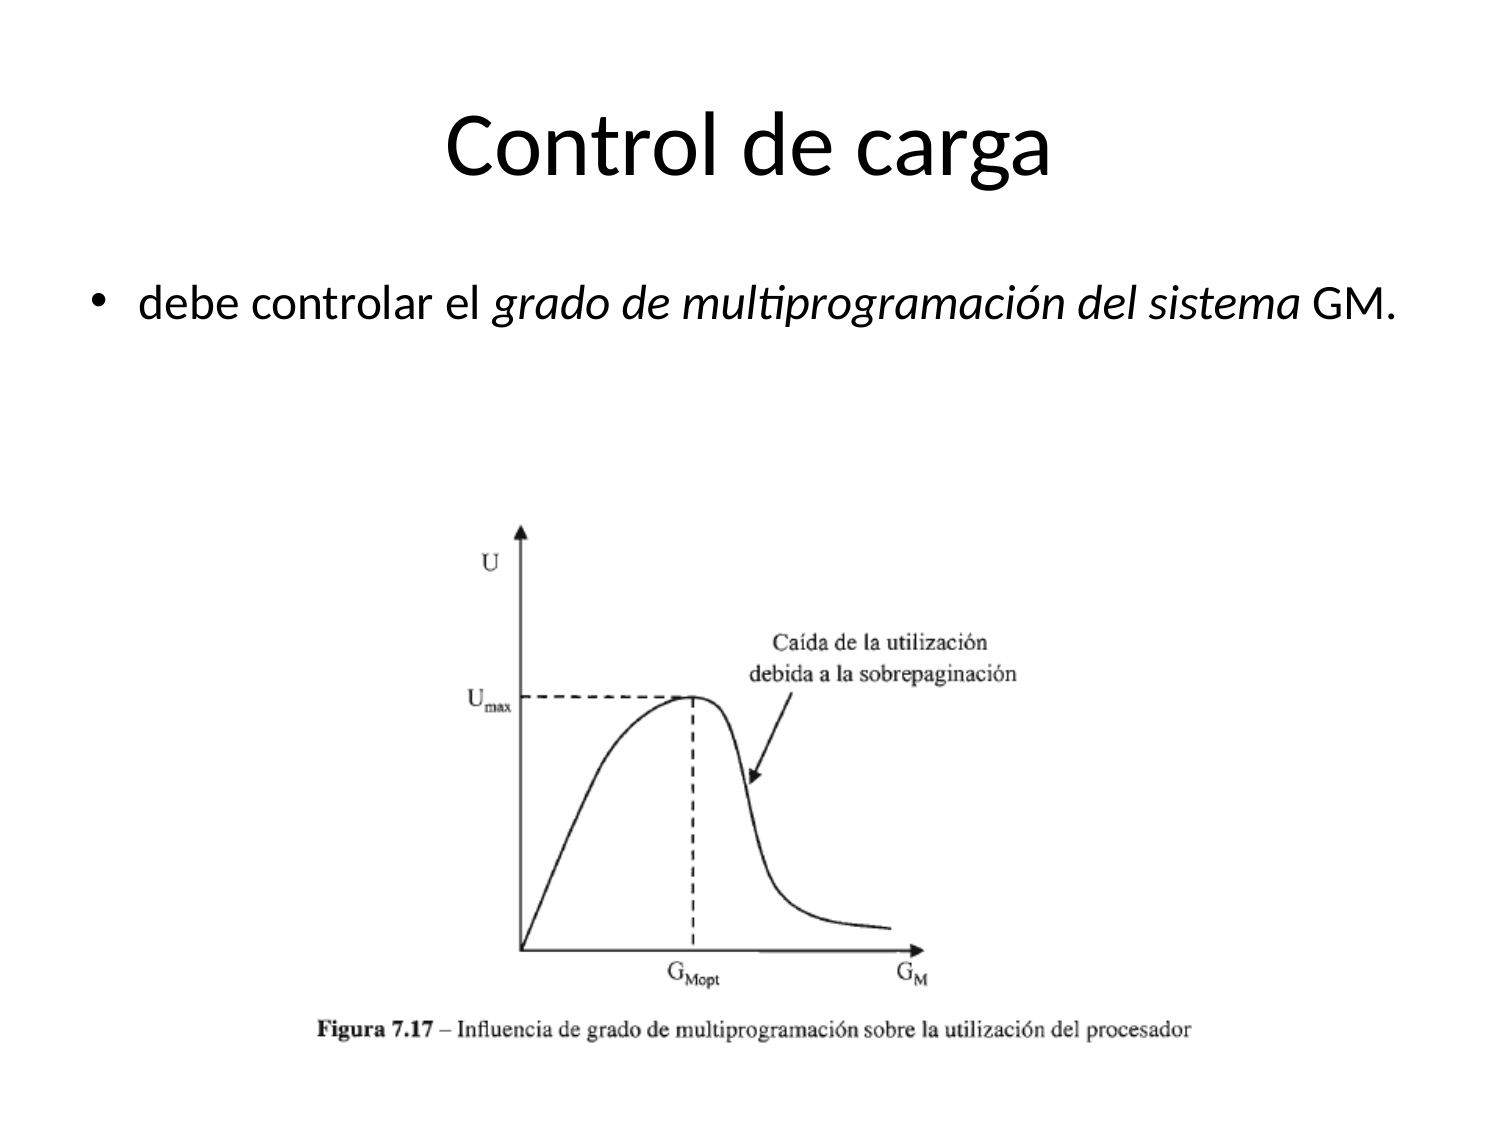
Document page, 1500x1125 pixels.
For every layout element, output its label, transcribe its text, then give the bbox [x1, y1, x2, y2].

list debe controlar el grado de multiprogramación del sistema GM. [75, 262, 1425, 398]
title Control de carga [75, 45, 1425, 233]
picture [254, 455, 1245, 1071]
